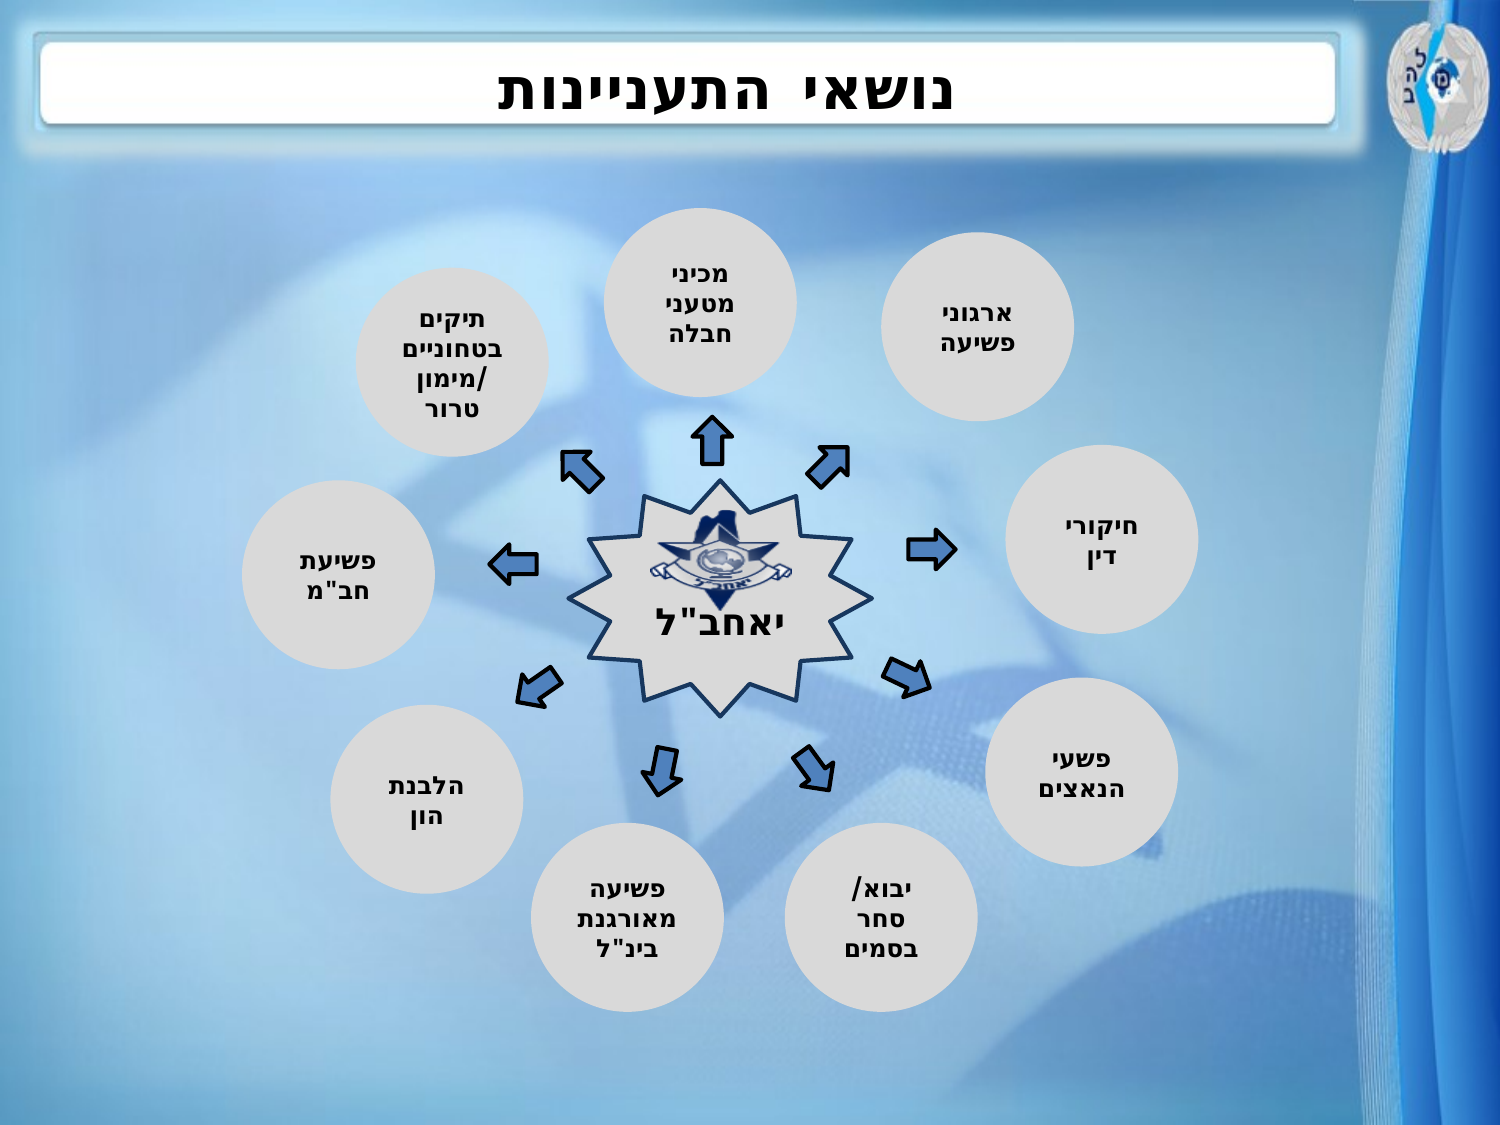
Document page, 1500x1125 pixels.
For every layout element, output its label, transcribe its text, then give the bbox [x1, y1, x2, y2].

text_box נושאי התעניינות [206, 19, 1222, 134]
picture [0, 0, 1500, 1125]
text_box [241, 207, 1199, 1013]
